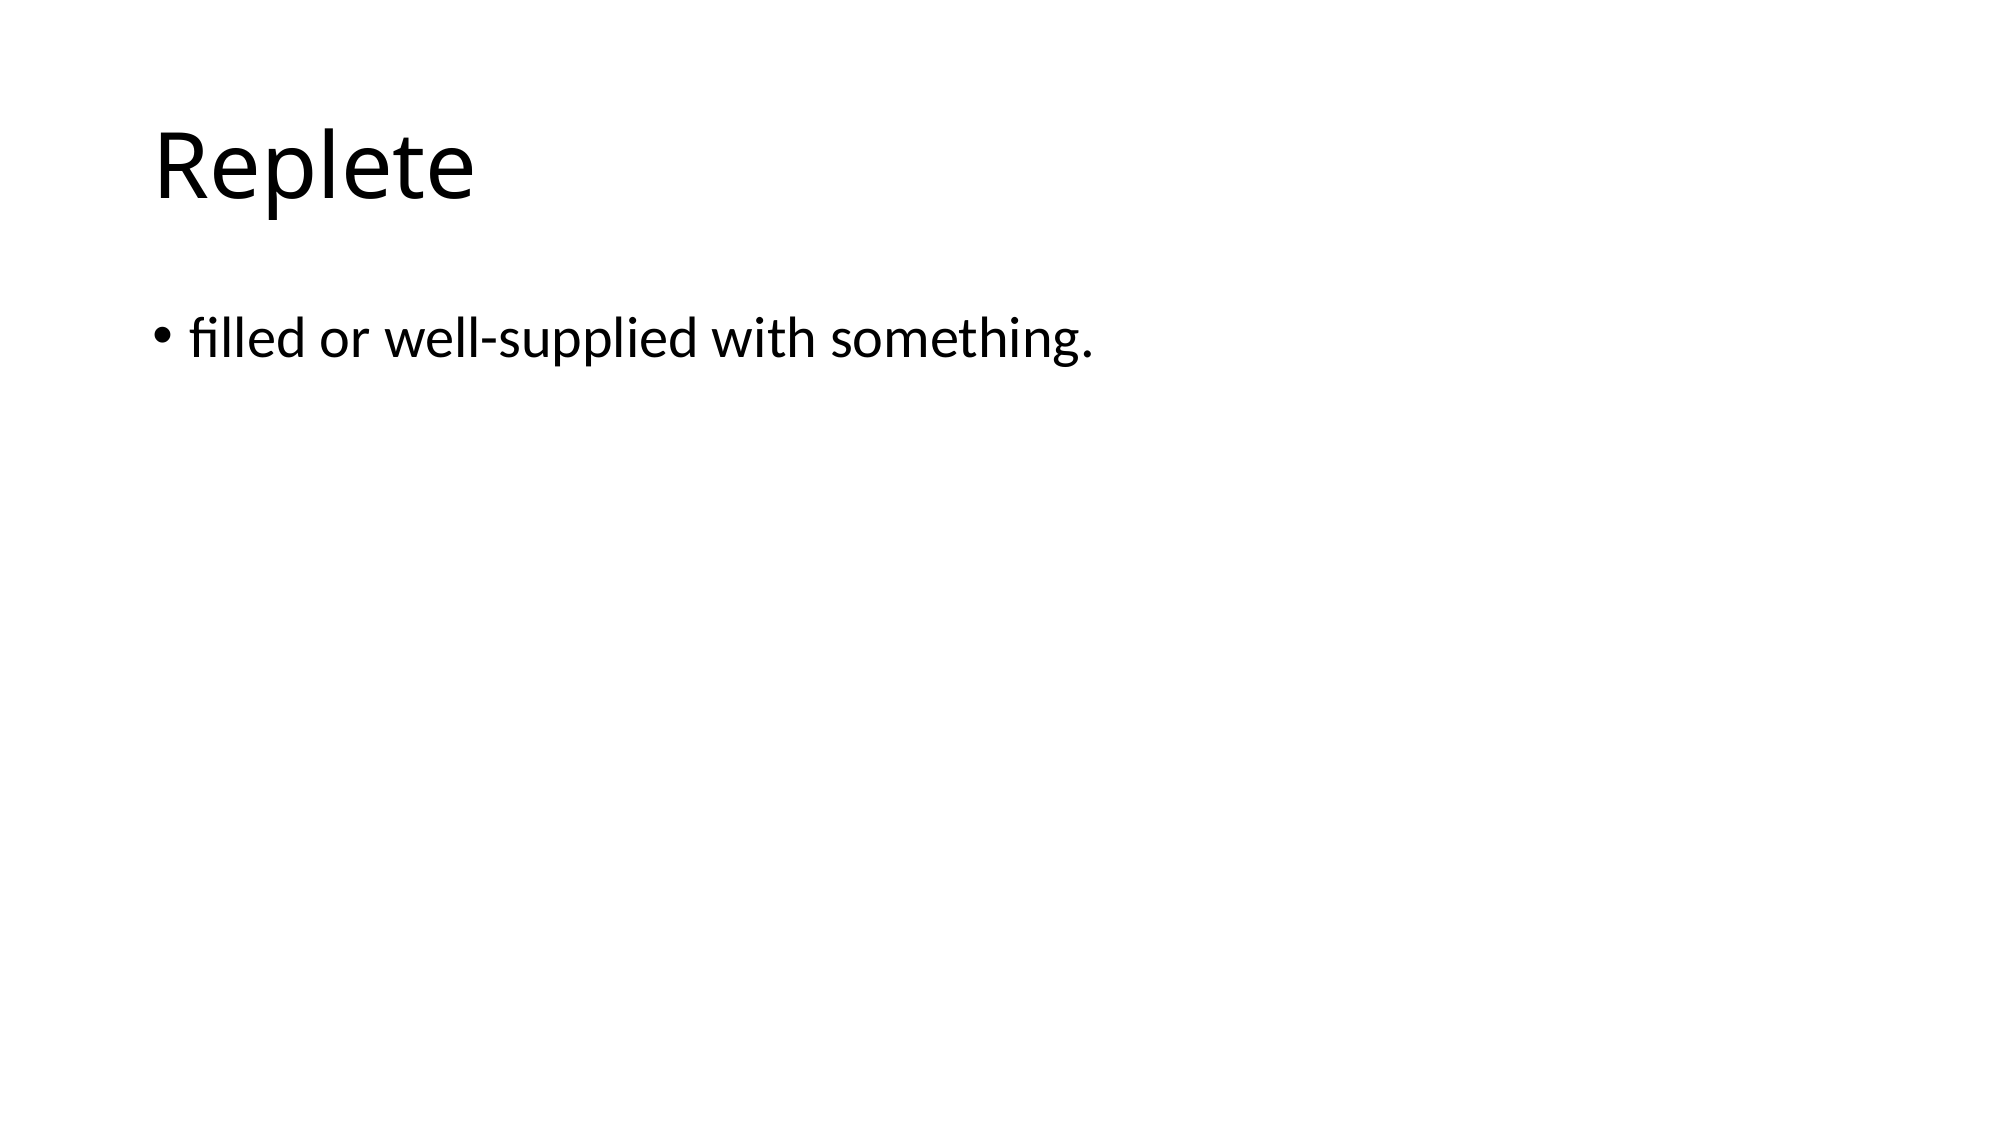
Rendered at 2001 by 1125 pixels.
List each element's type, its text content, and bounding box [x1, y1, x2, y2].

list filled or well-supplied with something. [137, 299, 1863, 1014]
title Replete [137, 59, 1863, 278]
